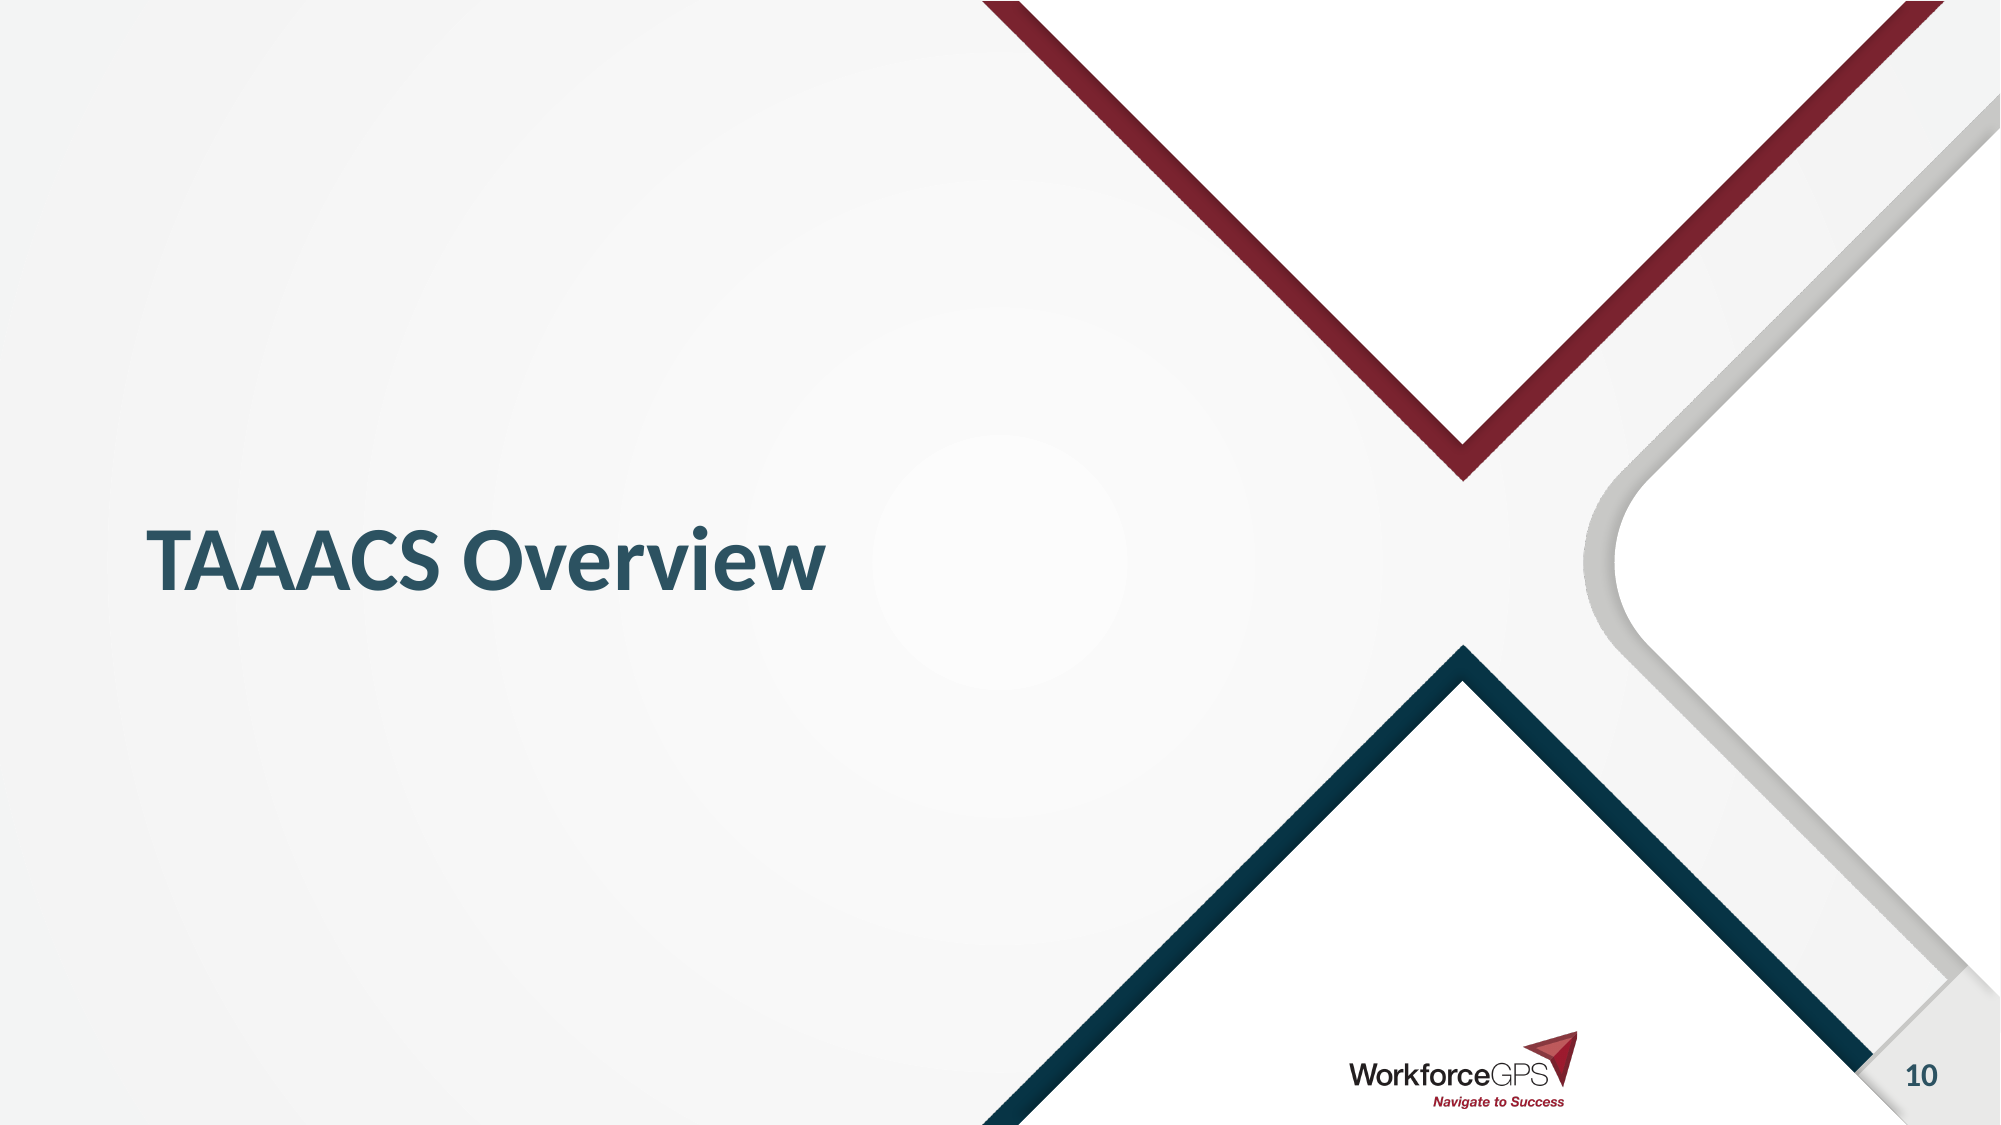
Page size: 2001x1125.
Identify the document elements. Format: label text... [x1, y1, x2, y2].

title TAAACS Overview [131, 230, 1207, 618]
slide_number 10 [1867, 1042, 1975, 1103]
picture [983, 2, 2000, 1124]
